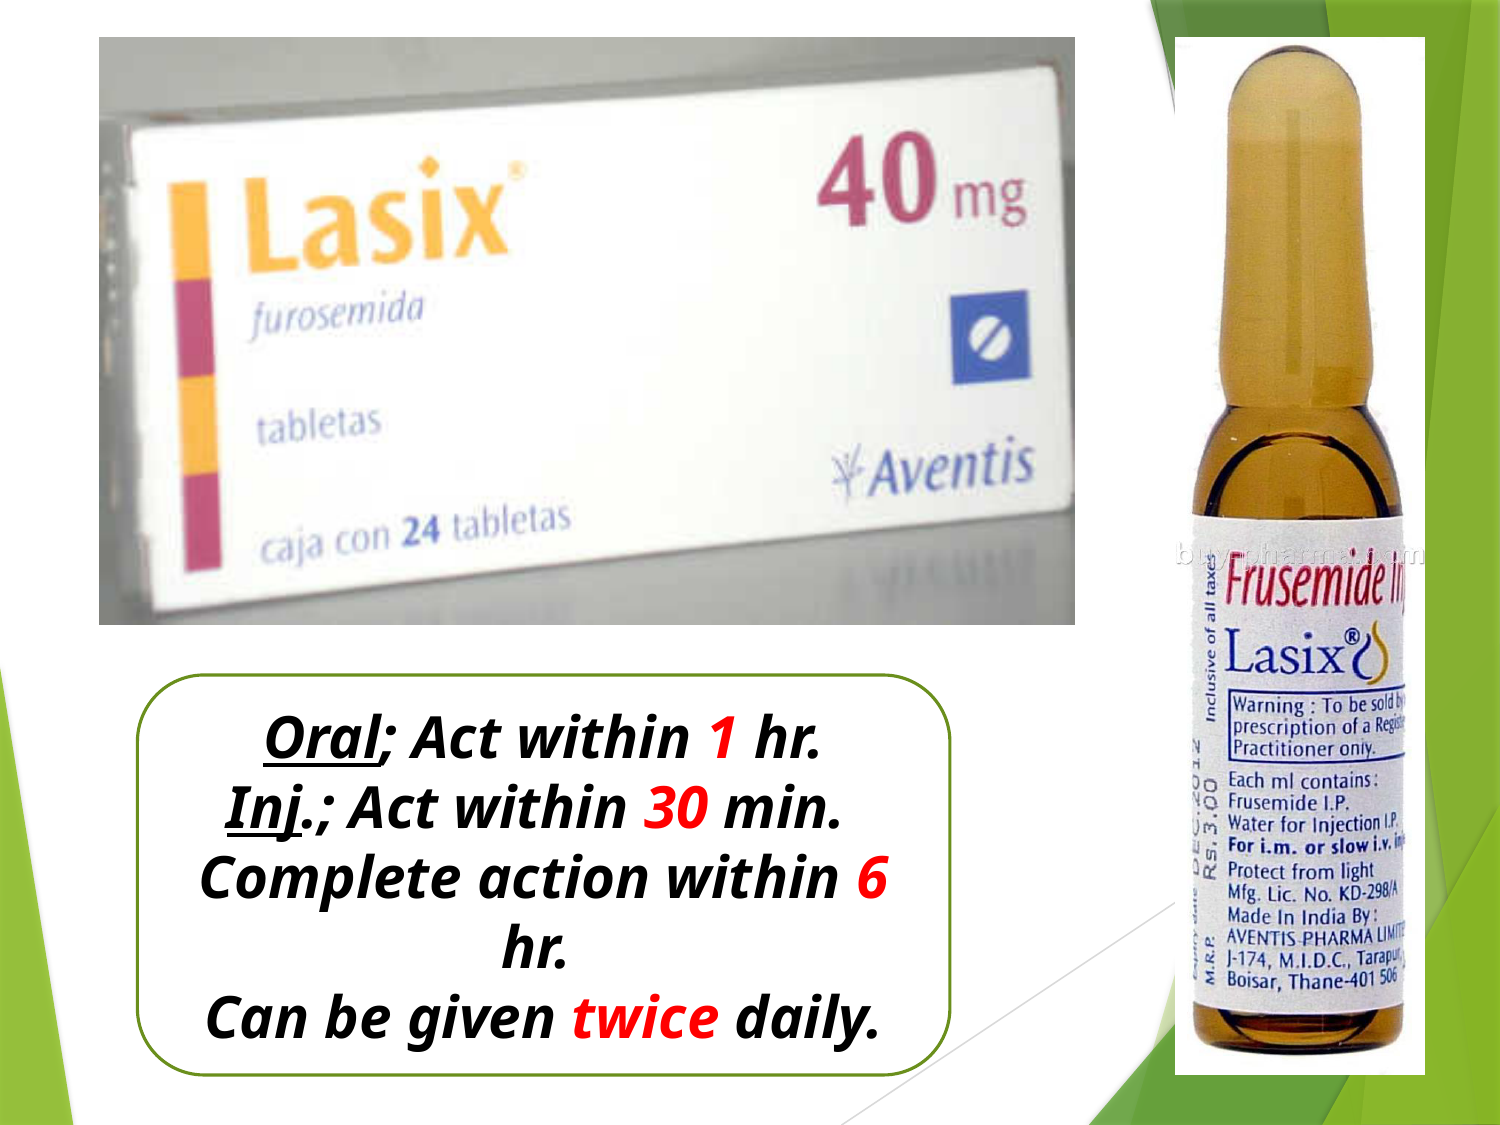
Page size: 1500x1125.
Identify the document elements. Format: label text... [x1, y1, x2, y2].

text_box Oral; Act within 1 hr. Inj.; Act within 30 min. Complete action within 6 hr. Can be given twice daily. [135, 673, 952, 1077]
picture [99, 36, 1076, 626]
picture [1174, 36, 1426, 1076]
